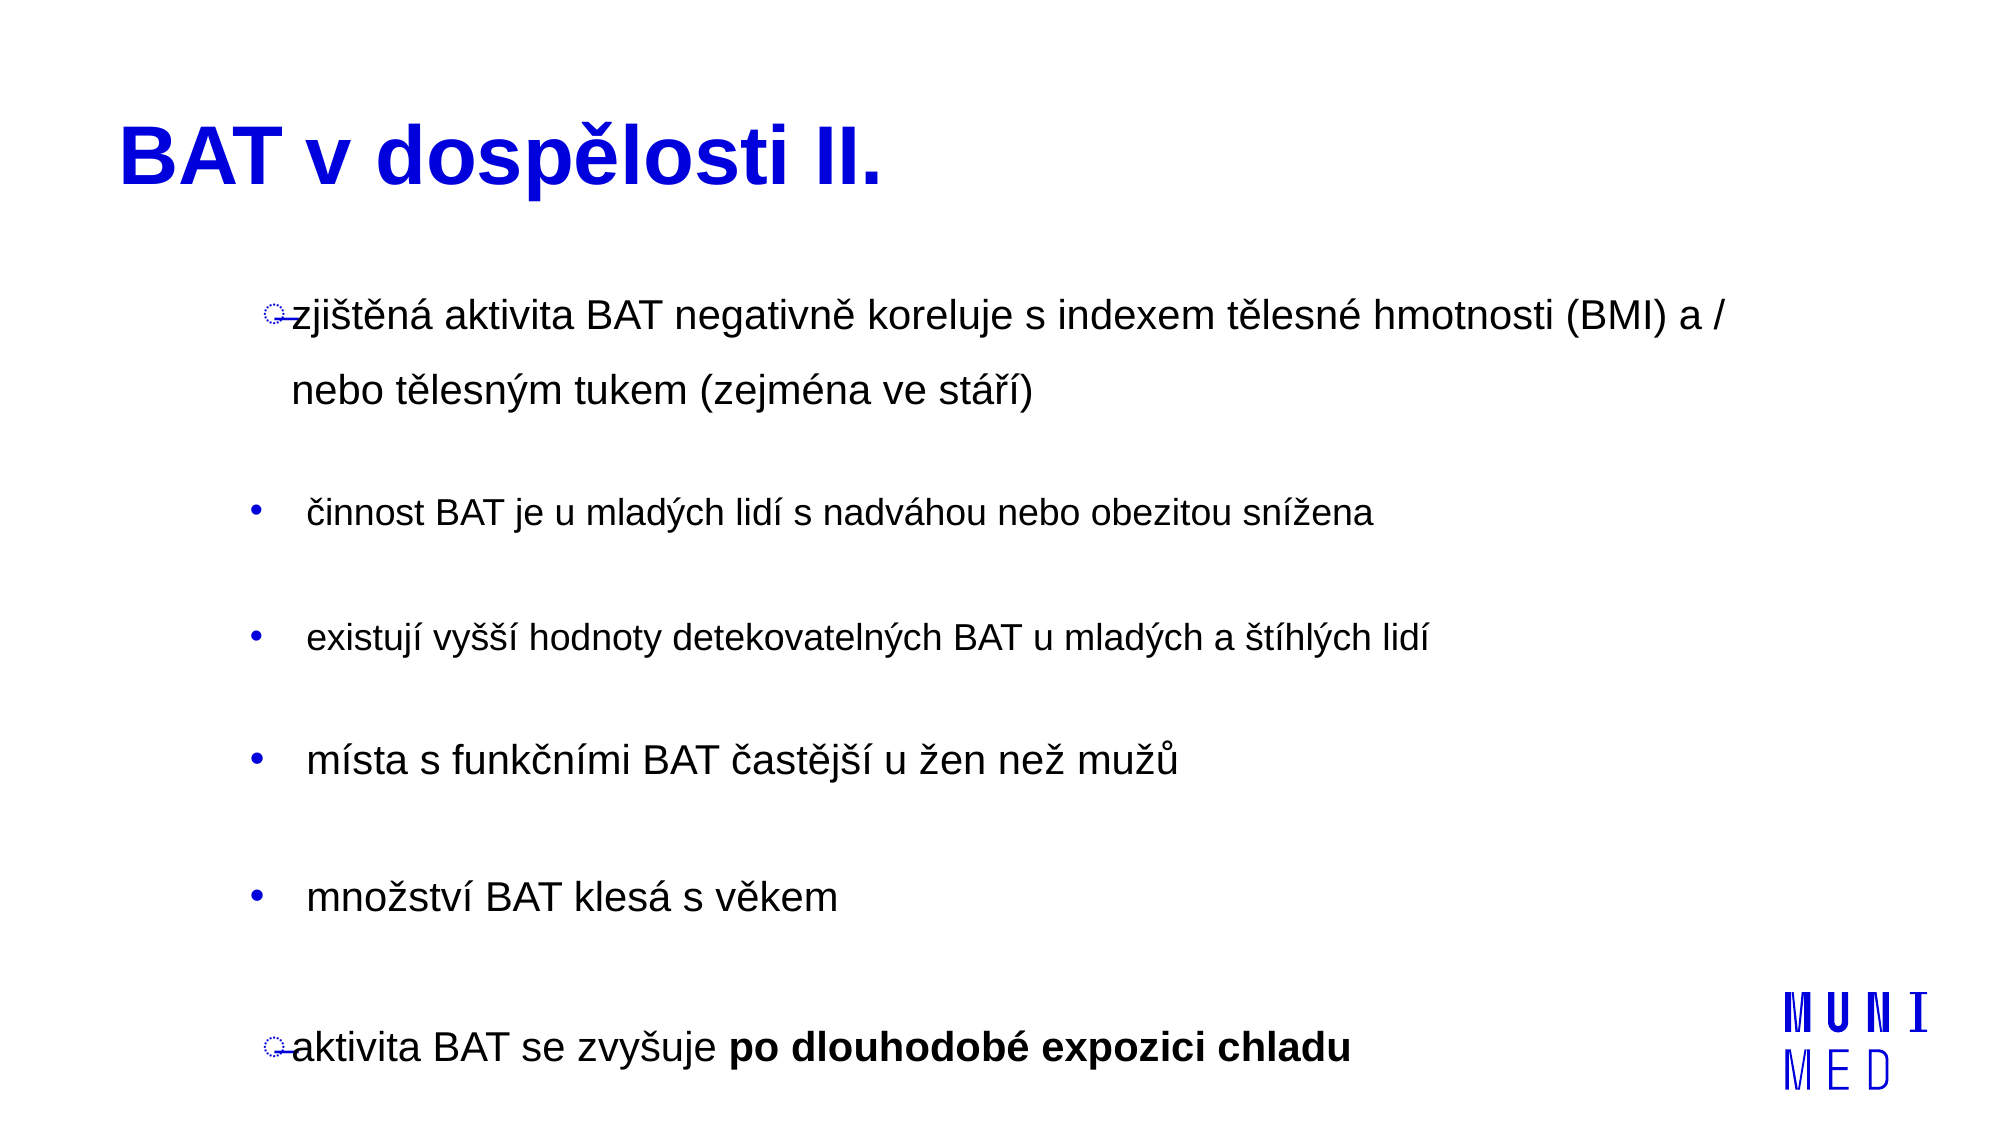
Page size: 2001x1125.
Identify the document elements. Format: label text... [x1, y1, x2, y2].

title BAT v dospělosti II. [118, 118, 1883, 193]
list zjištěná aktivita BAT negativně koreluje s indexem tělesné hmotnosti (BMI) a / nebo tělesným tukem (zejména ve stáří) činnost BAT je u mladých lidí s nadváhou nebo obezitou snížena existují vyšší hodnoty detekovatelných BAT u mladých a štíhlých lidí místa s funkčními BAT častější u žen než mužů množství BAT klesá s věkem aktivita BAT se zvyšuje po dlouhodobé expozici chladu [249, 262, 1750, 1067]
